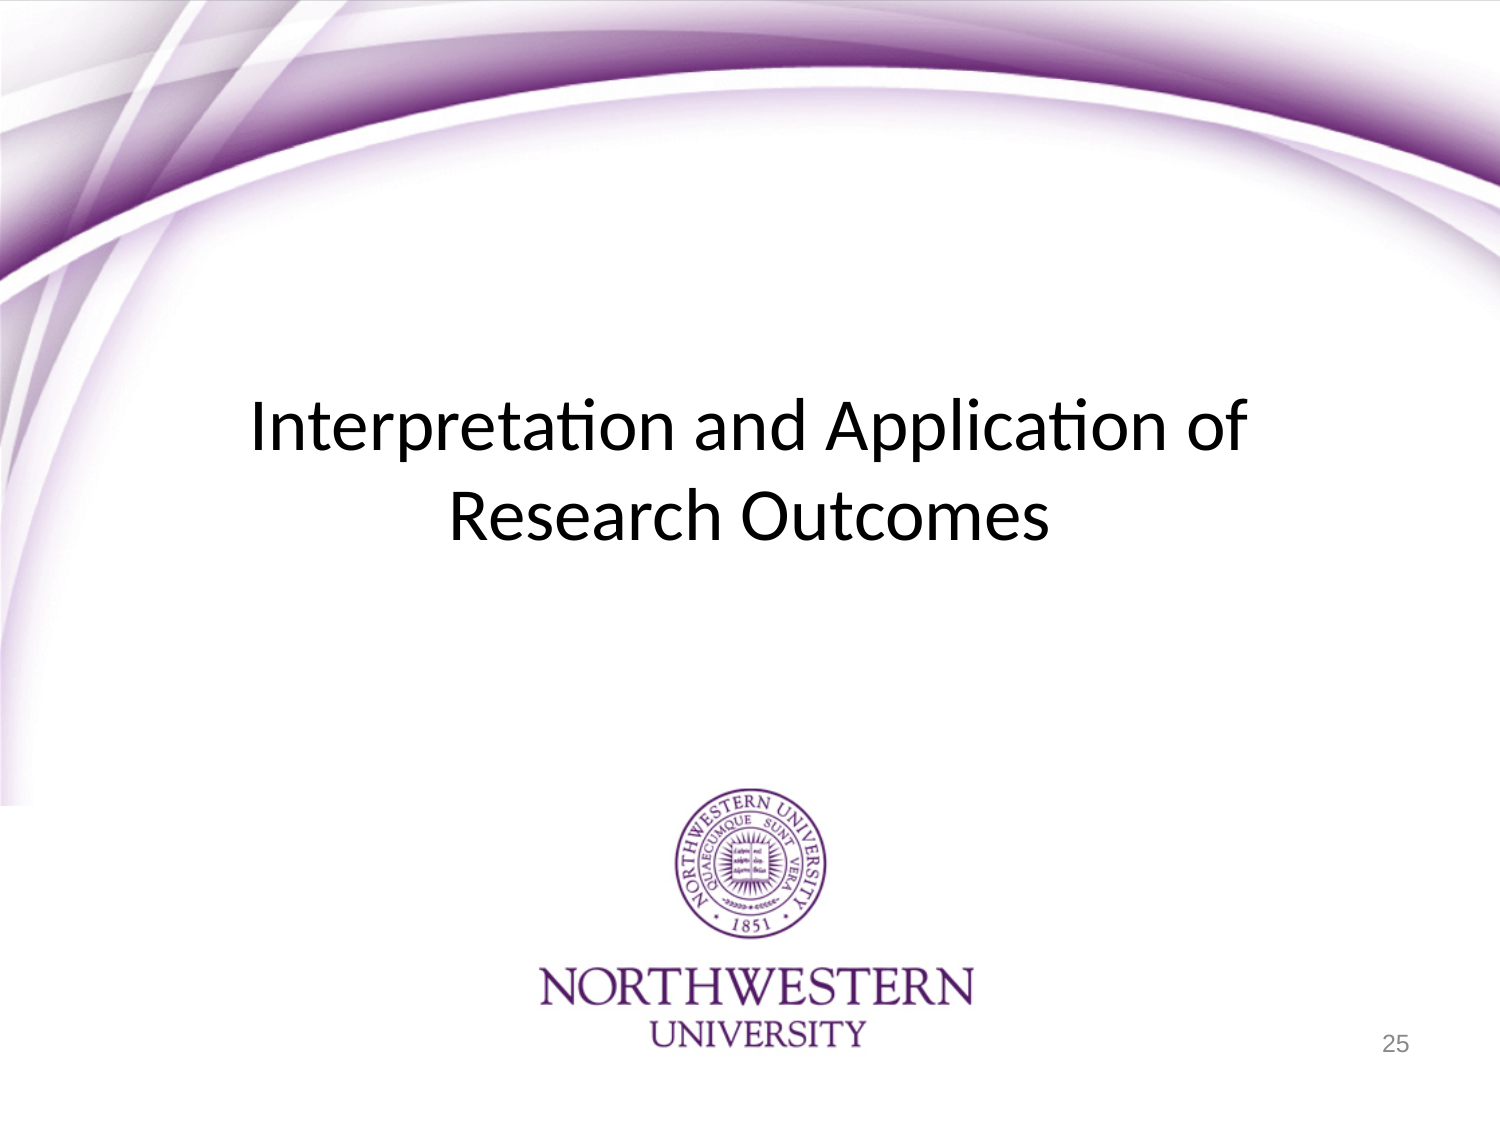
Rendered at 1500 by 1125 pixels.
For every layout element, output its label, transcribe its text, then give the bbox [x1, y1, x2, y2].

subtitle Interpretation and Application of Research Outcomes [224, 367, 1276, 691]
slide_number 25 [1074, 1012, 1425, 1073]
picture [0, 0, 1500, 1125]
